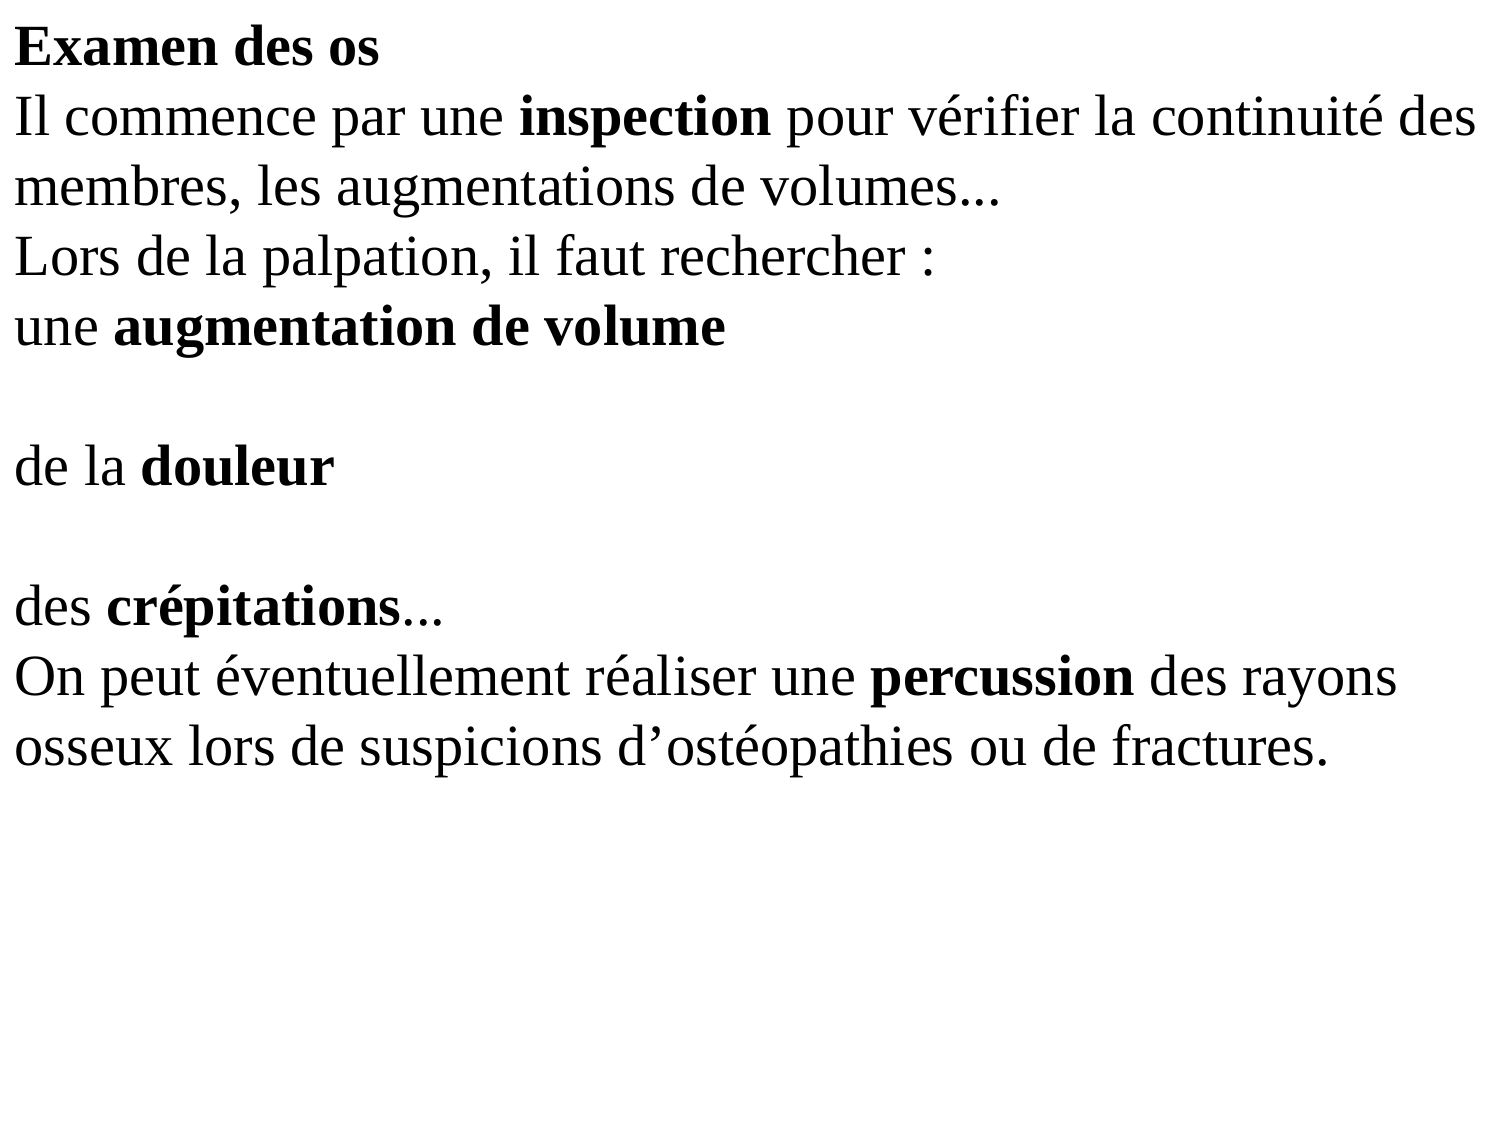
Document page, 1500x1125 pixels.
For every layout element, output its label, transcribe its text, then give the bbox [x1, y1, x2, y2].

text_box Examen des os Il commence par une inspection pour vérifier la continuité des membres, les augmentations de volumes... Lors de la palpation, il faut rechercher : une augmentation de volume de la douleur des crépitations... On peut éventuellement réaliser une percussion des rayons osseux lors de suspicions d’ostéopathies ou de fractures. [0, 0, 1500, 785]
